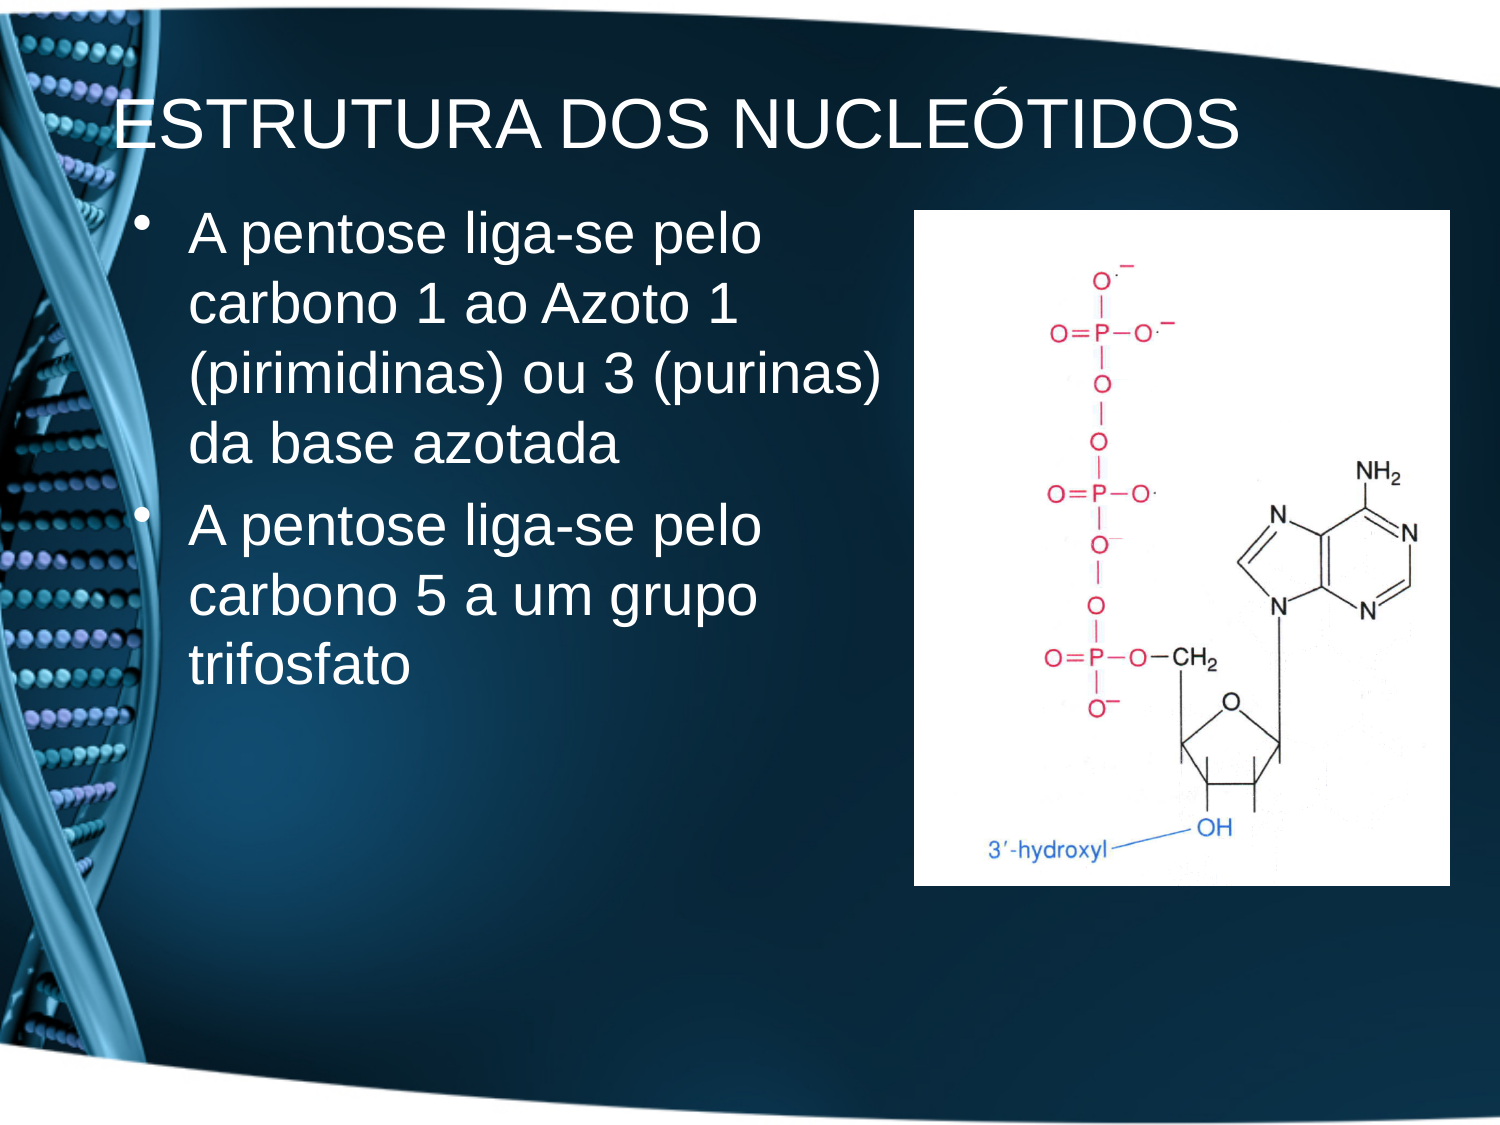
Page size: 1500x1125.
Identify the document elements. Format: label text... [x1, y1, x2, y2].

title ESTRUTURA DOS NUCLEÓTIDOS [95, 58, 1500, 182]
list A pentose liga-se pelo carbono 1 ao Azoto 1 (pirimidinas) ou 3 (purinas) da base azotada A pentose liga-se pelo carbono 5 a um grupo trifosfato [116, 187, 903, 863]
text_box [913, 210, 1451, 887]
picture [0, 0, 1500, 1125]
